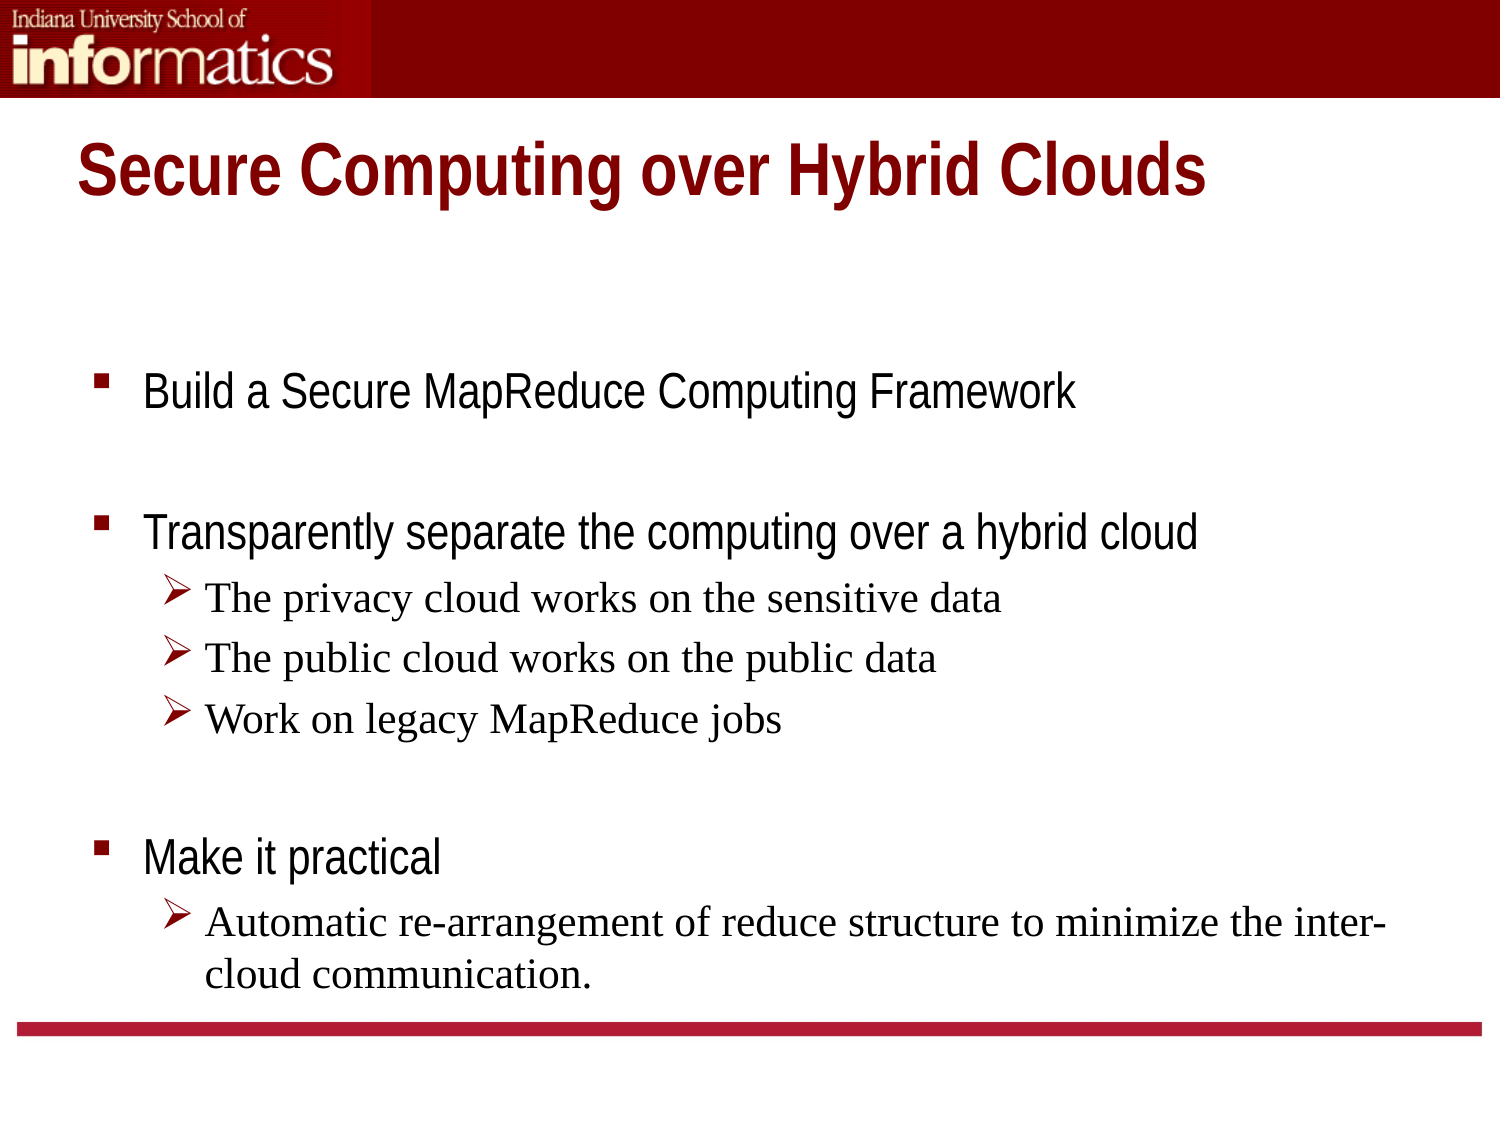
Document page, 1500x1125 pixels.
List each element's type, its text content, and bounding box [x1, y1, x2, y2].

list Build a Secure MapReduce Computing Framework Transparently separate the computing over a hybrid cloud The privacy cloud works on the sensitive data The public cloud works on the public data Work on legacy MapReduce jobs Make it practical Automatic re-arrangement of reduce structure to minimize the inter-cloud communication. [74, 349, 1426, 1006]
title Secure Computing over Hybrid Clouds [62, 112, 1413, 301]
picture [0, 1006, 1500, 1050]
picture [0, 0, 371, 98]
